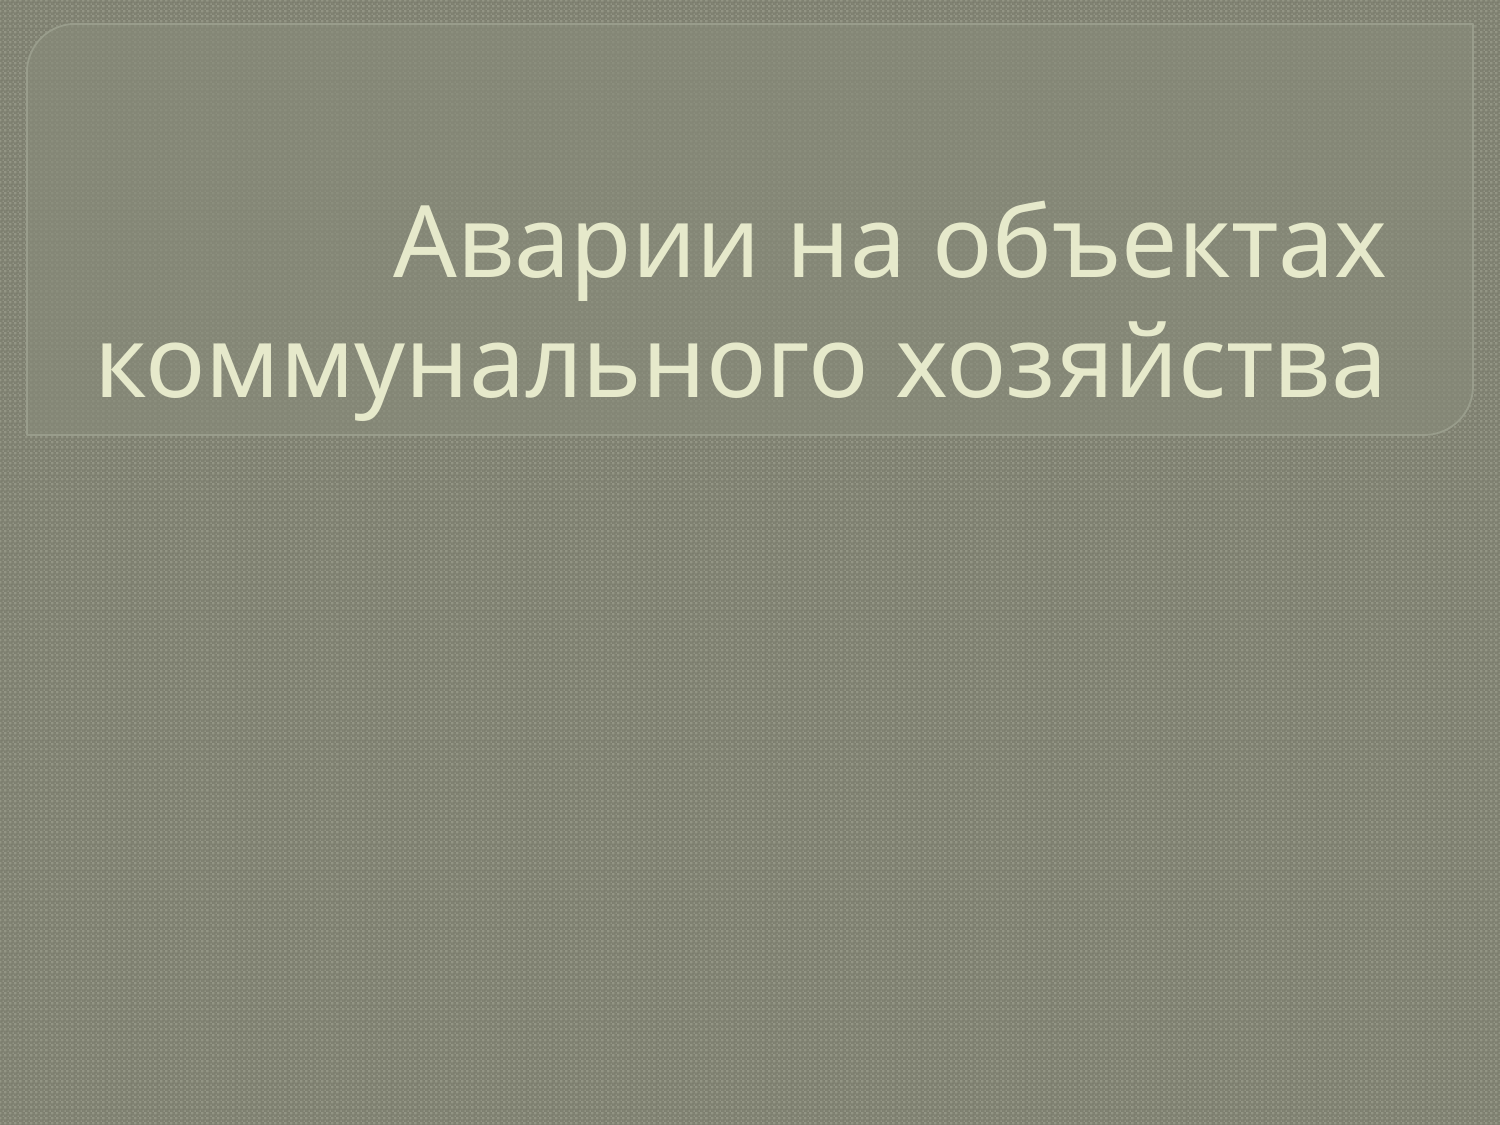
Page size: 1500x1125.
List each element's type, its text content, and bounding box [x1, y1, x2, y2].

title Аварии на объектах коммунального хозяйства [76, 62, 1427, 425]
